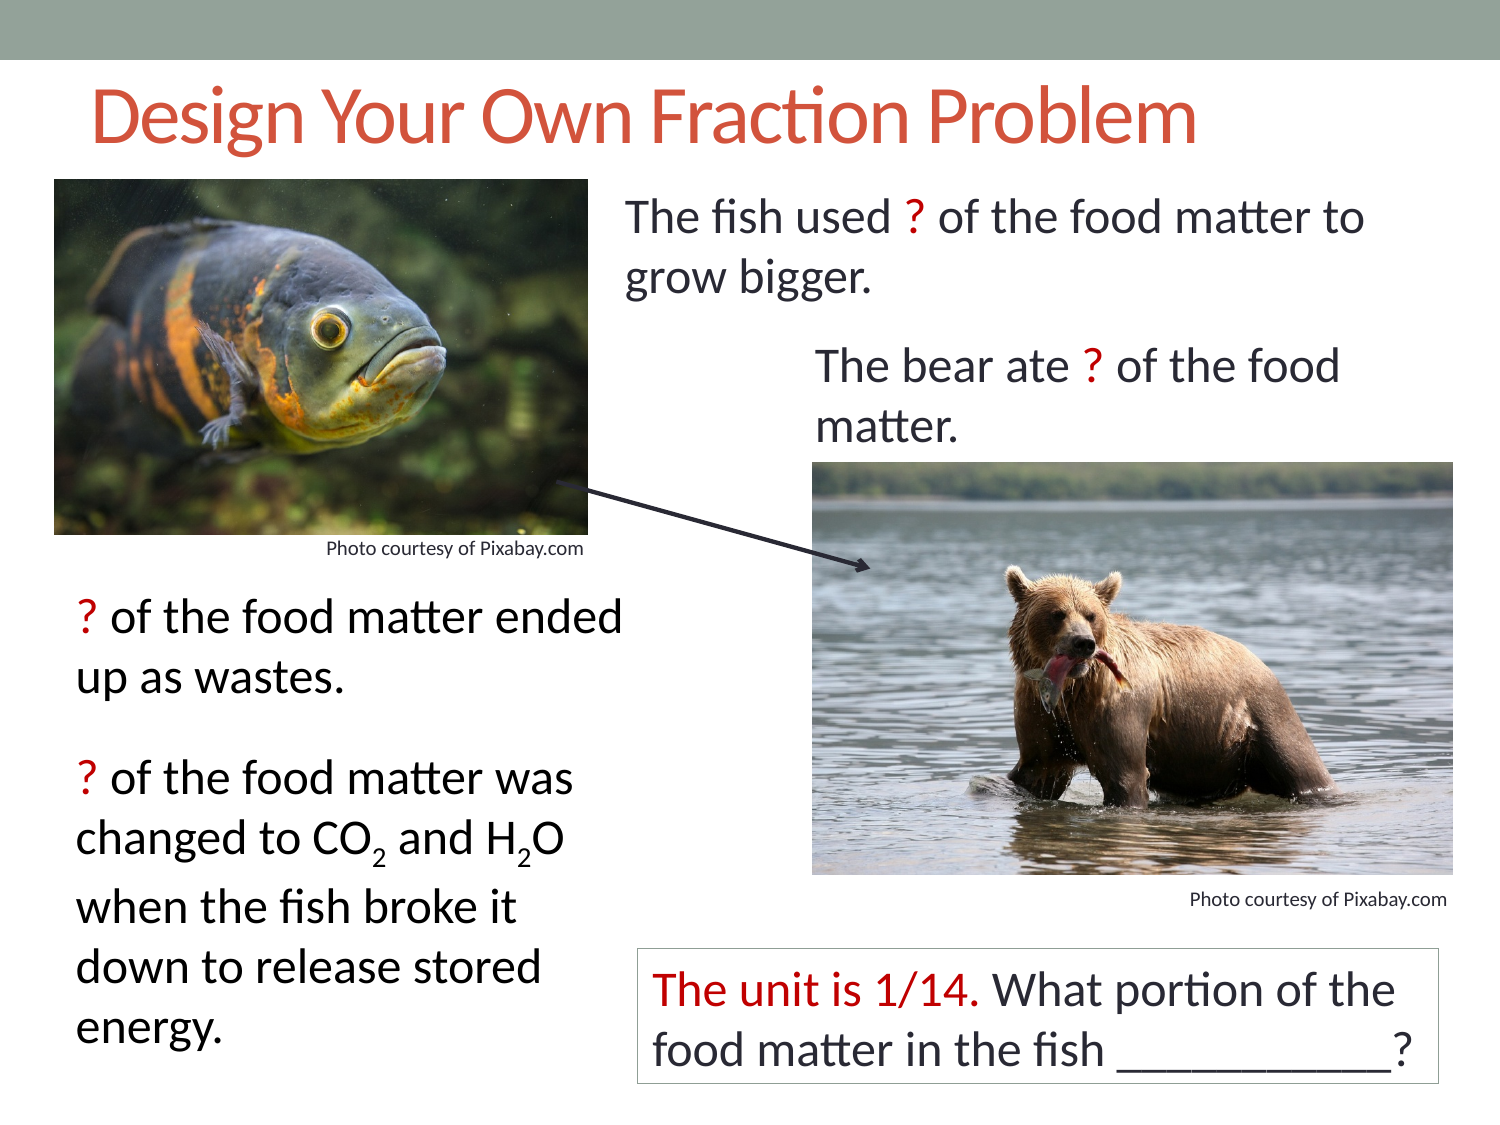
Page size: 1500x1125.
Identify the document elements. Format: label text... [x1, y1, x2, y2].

text_box The unit is 1/14. What portion of the food matter in the fish ___________? [637, 948, 1439, 1084]
text_box The bear ate ? of the food matter. [800, 324, 1440, 460]
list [812, 462, 1453, 876]
title Design Your Own Fraction Problem [75, 45, 1425, 177]
text_box ? of the food matter ended up as wastes. [60, 575, 689, 711]
text_box The fish used ? of the food matter to grow bigger. [610, 176, 1439, 312]
text_box ? of the food matter was changed to CO2 and H2O when the fish broke it down to release stored energy. [60, 737, 611, 1061]
text_box Photo courtesy of Pixabay.com [311, 542, 553, 568]
picture [54, 179, 588, 535]
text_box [556, 481, 871, 569]
text_box Photo courtesy of Pixabay.com [1174, 878, 1474, 918]
